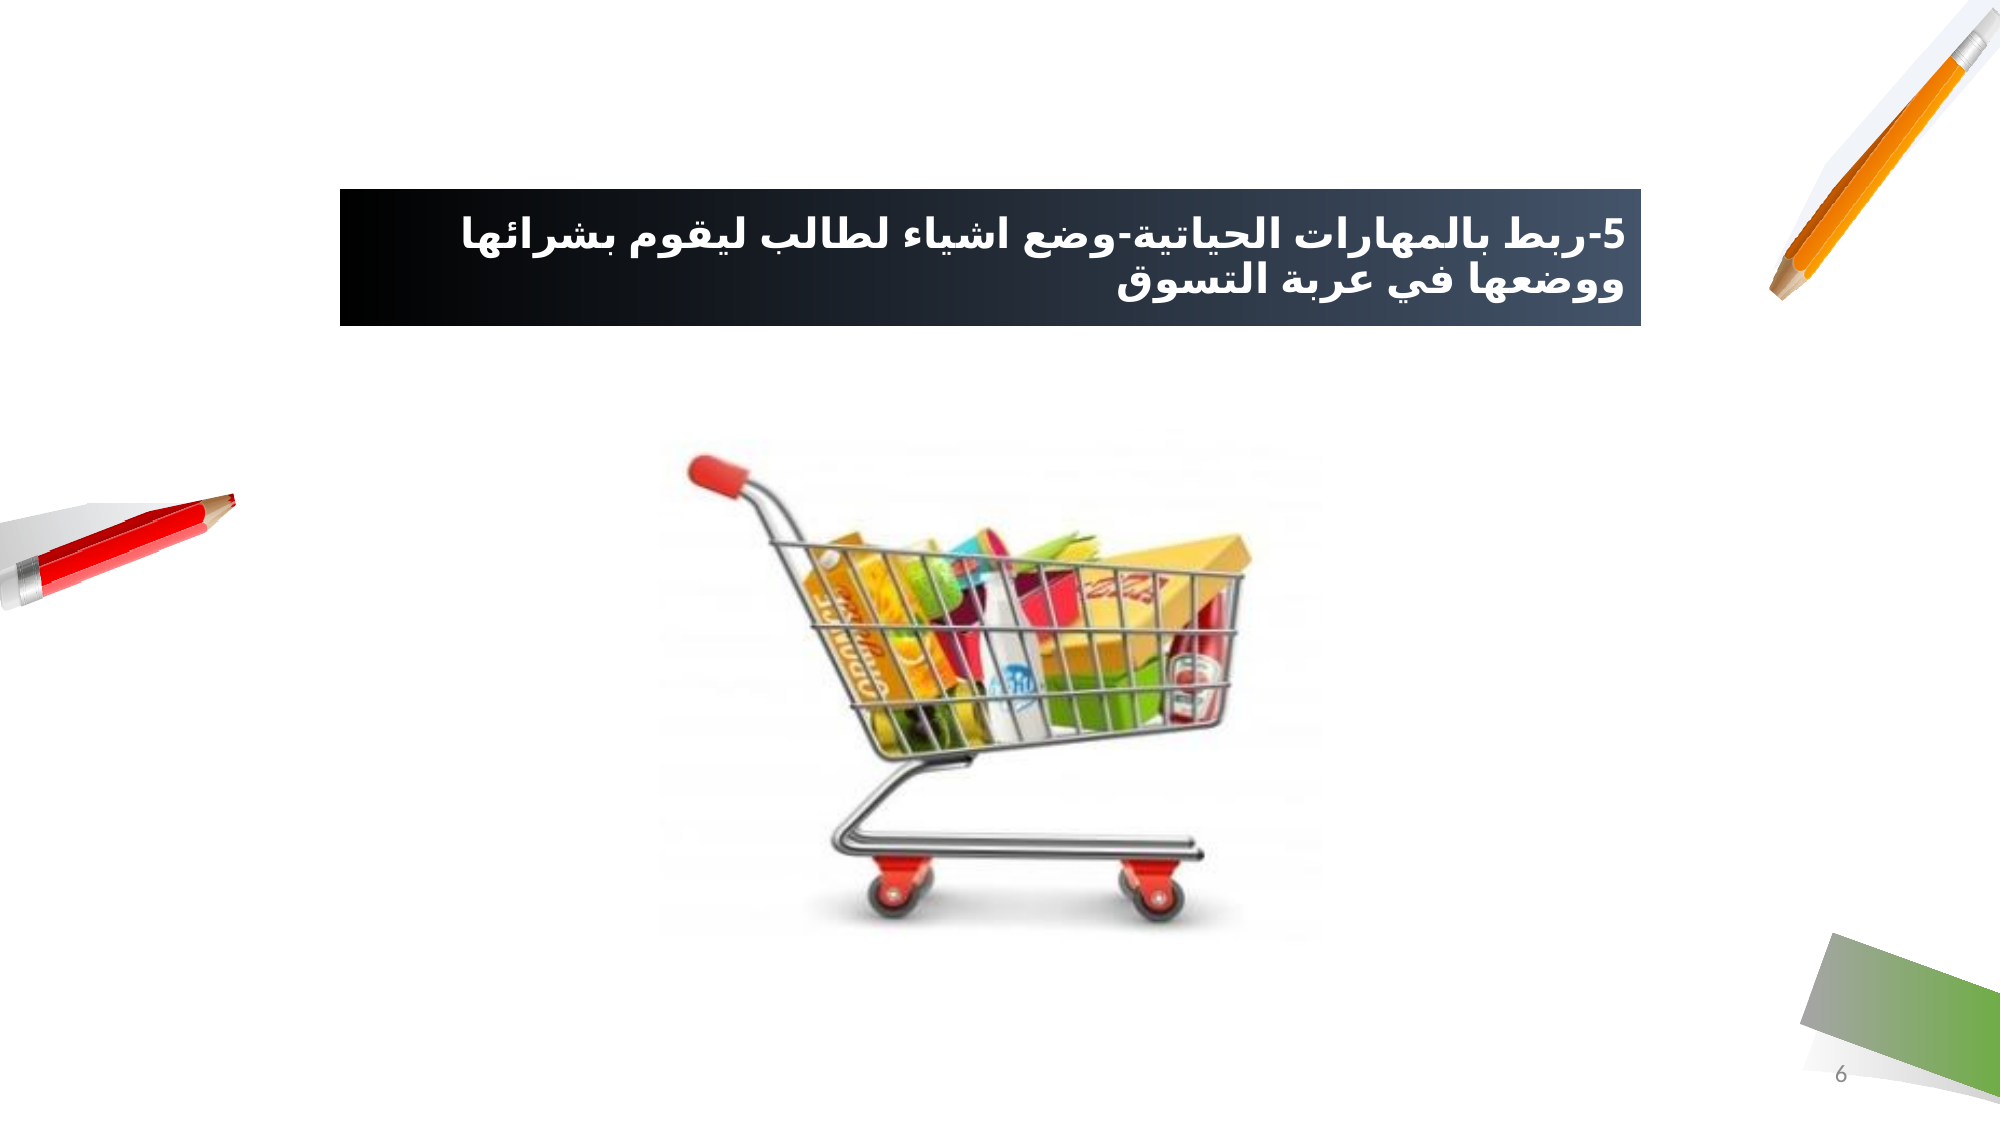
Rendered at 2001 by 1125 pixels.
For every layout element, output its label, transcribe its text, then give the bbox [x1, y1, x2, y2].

slide_number 6 [1412, 1042, 1863, 1103]
picture [659, 429, 1322, 949]
picture [0, 493, 248, 613]
picture [1755, 0, 2000, 322]
text_box 5-ربط بالمهارات الحياتية-وضع اشياء لطالب ليقوم بشرائها ووضعها في عربة التسوق [340, 189, 1641, 326]
